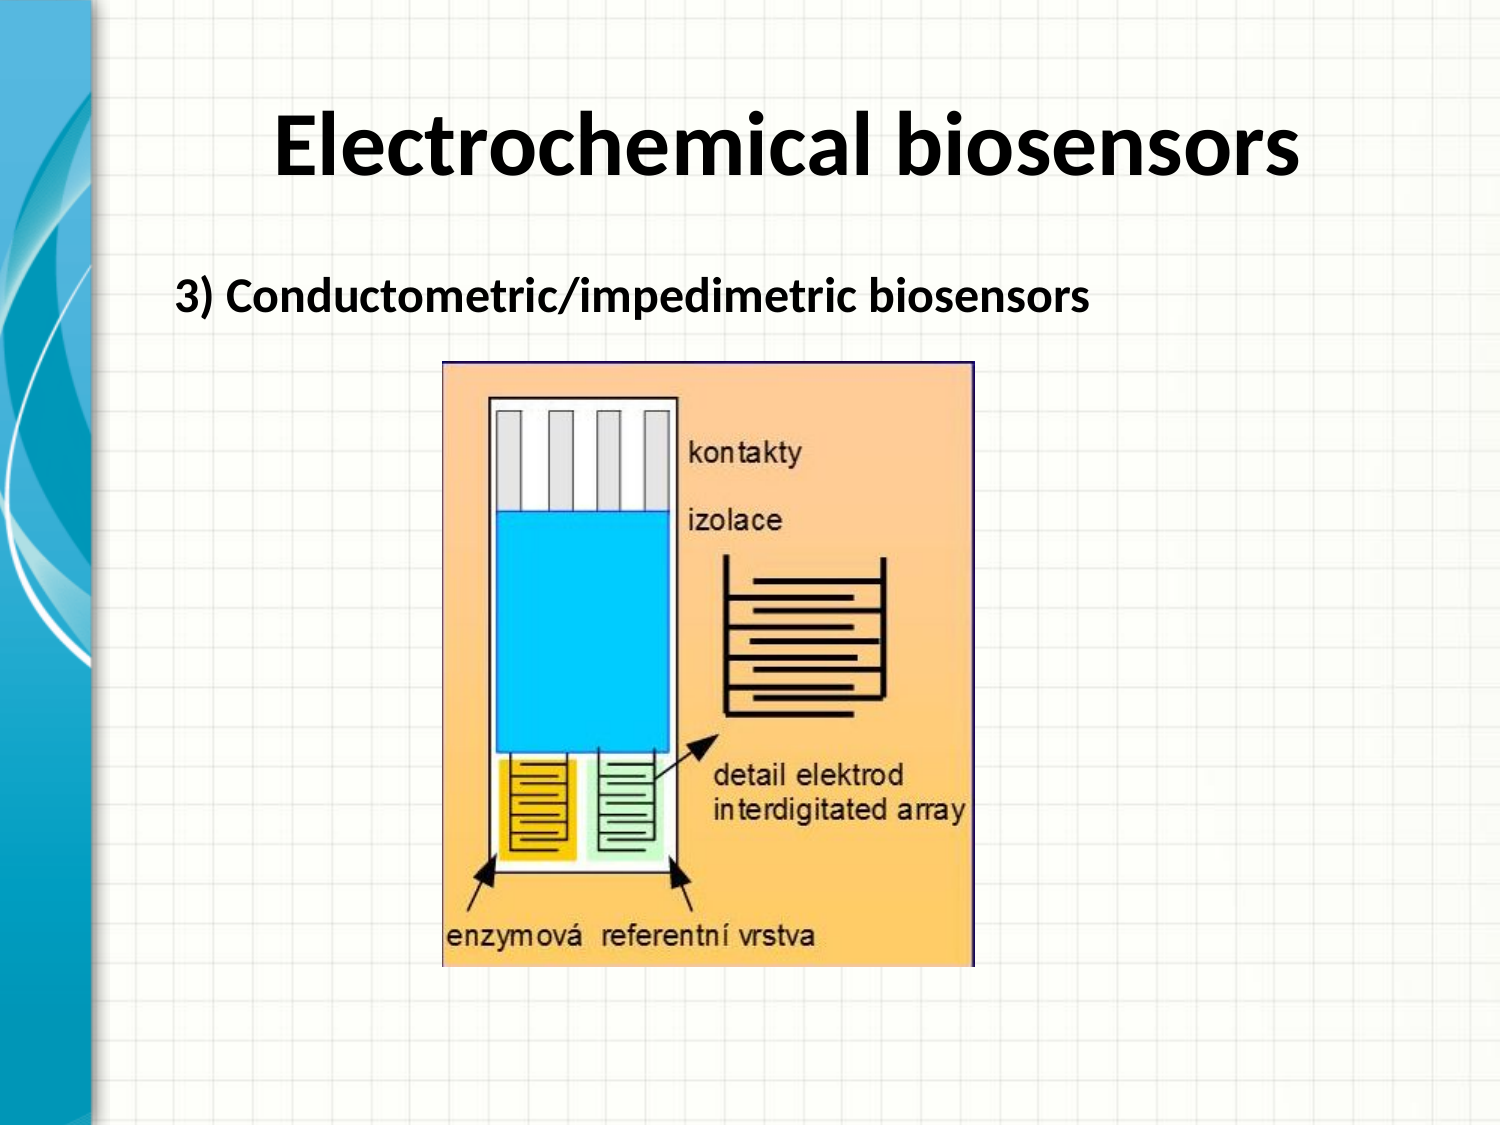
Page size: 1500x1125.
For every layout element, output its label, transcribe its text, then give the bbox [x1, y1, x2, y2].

text_box 3) Conductometric/impedimetric biosensors [159, 255, 1223, 330]
title Electrochemical biosensors [125, 45, 1450, 233]
picture [0, 0, 1500, 1125]
